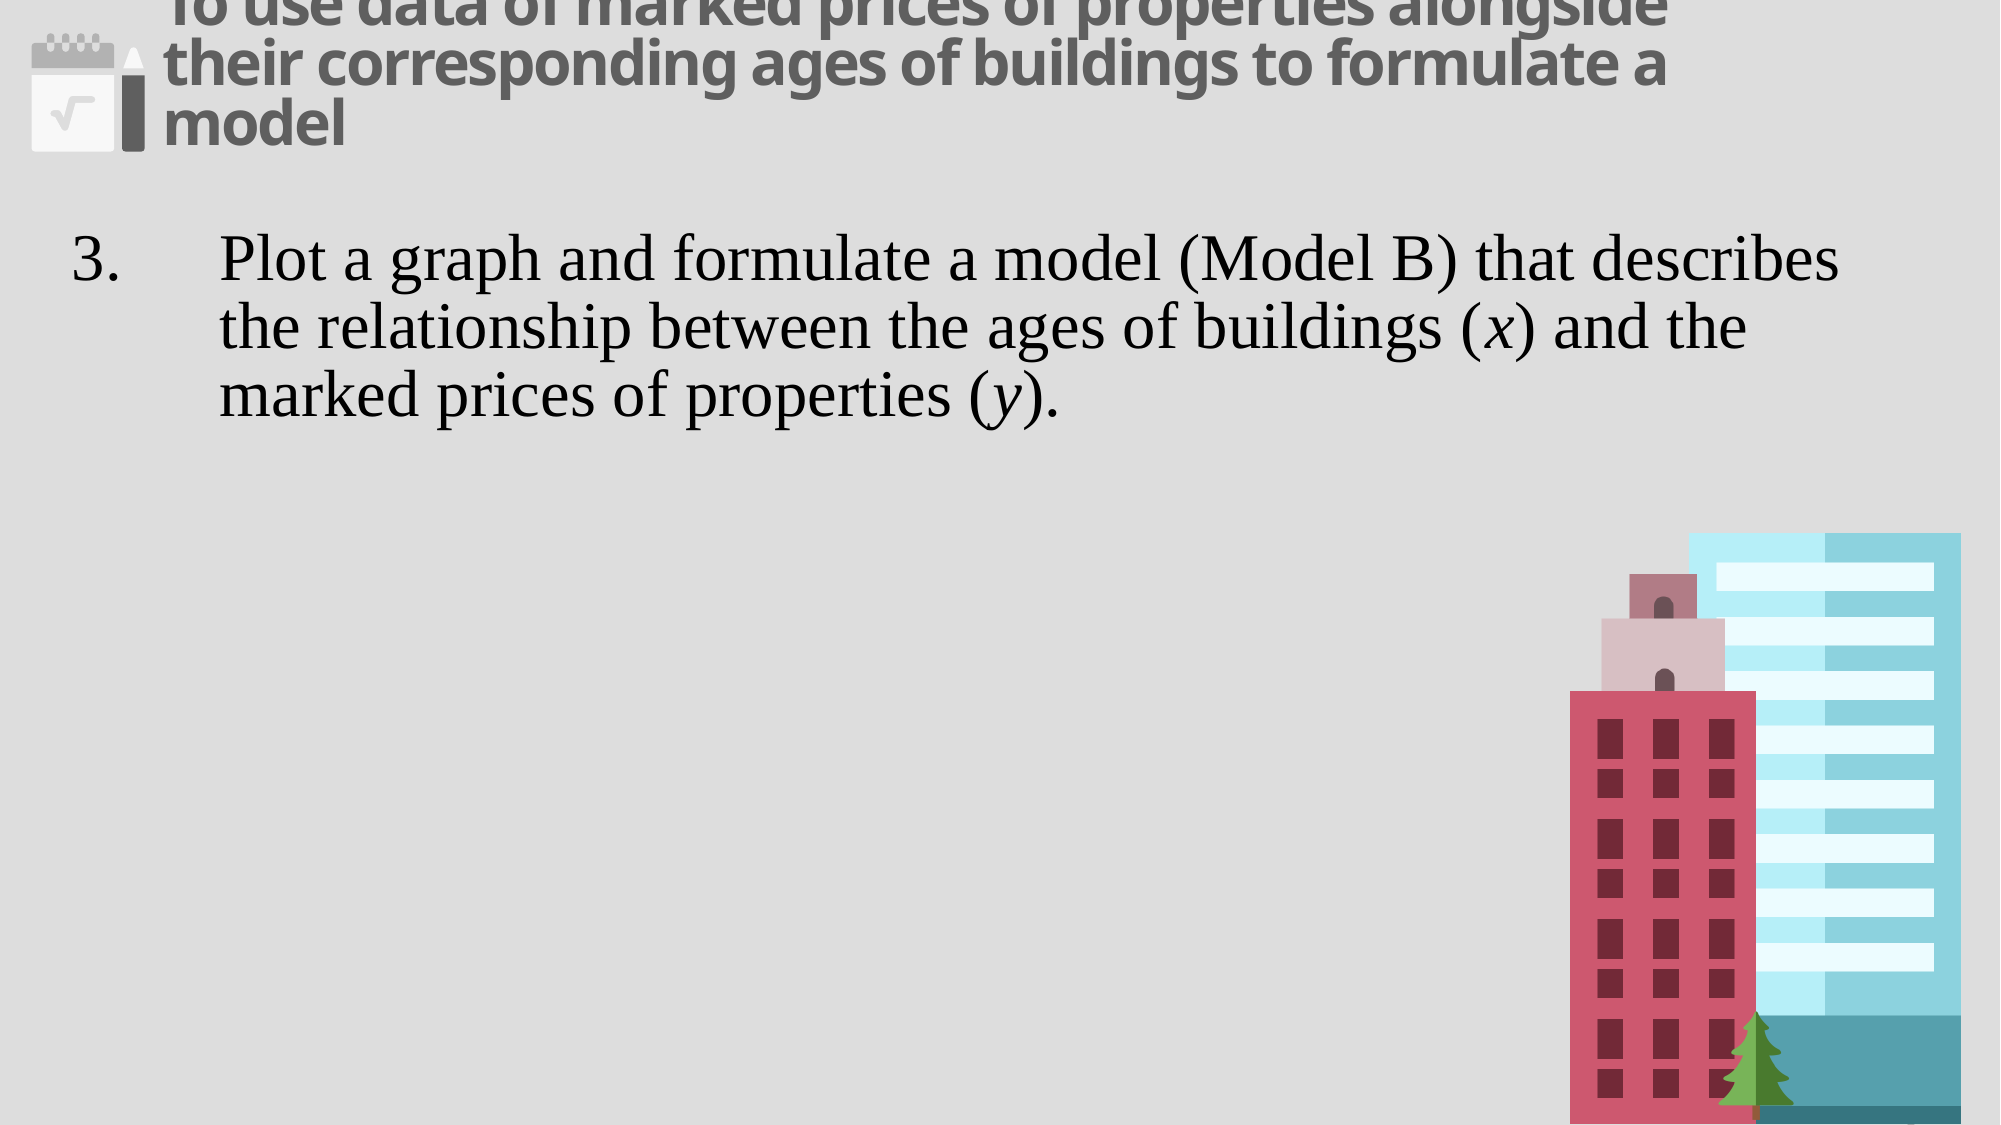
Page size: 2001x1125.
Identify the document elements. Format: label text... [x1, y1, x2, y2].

title To use data of marked prices of properties alongside their corresponding ages of buildings to formulate a model [147, 46, 1805, 165]
subtitle 3. Plot a graph and formulate a model (Model B) that describes the relationship between the ages of buildings (x) and the marked prices of properties (y). [56, 218, 1877, 1012]
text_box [31, 33, 145, 152]
slide_number 47 [1521, 921, 2000, 1125]
picture [1569, 533, 1961, 1124]
